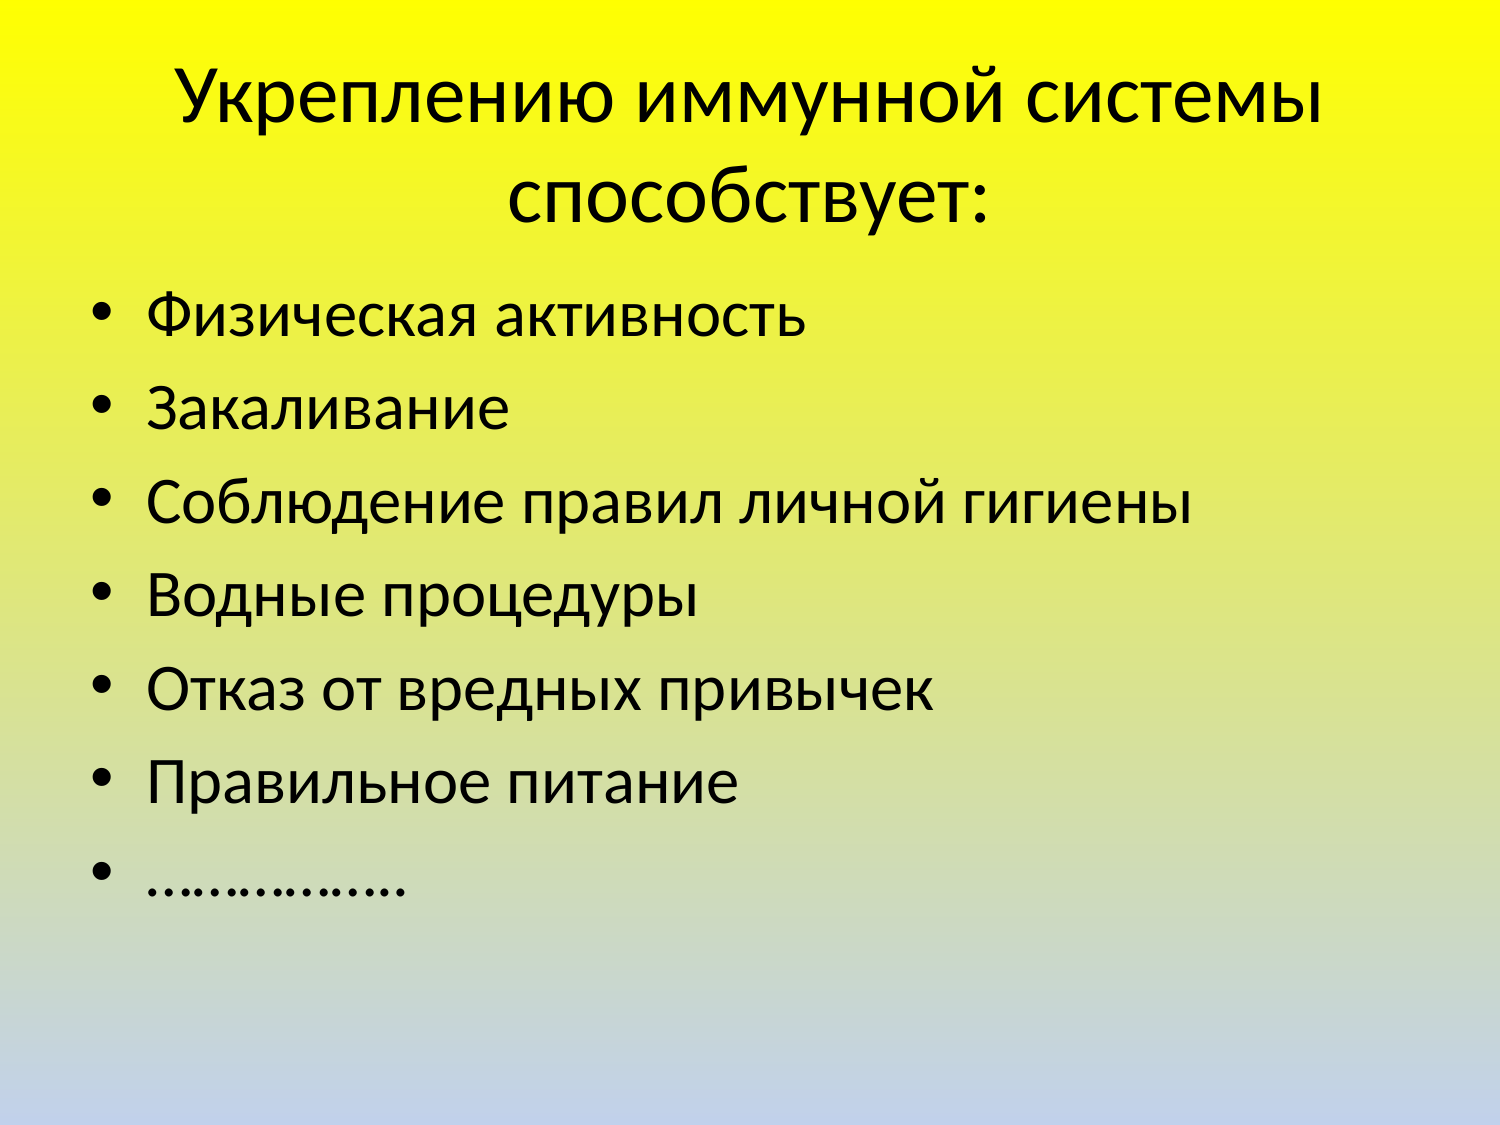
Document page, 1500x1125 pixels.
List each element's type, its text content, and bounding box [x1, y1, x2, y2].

list Физическая активность Закаливание Соблюдение правил личной гигиены Водные процедуры Отказ от вредных привычек Правильное питание …………….. [74, 262, 1426, 1006]
title Укреплению иммунной системы способствует: [74, 44, 1426, 233]
